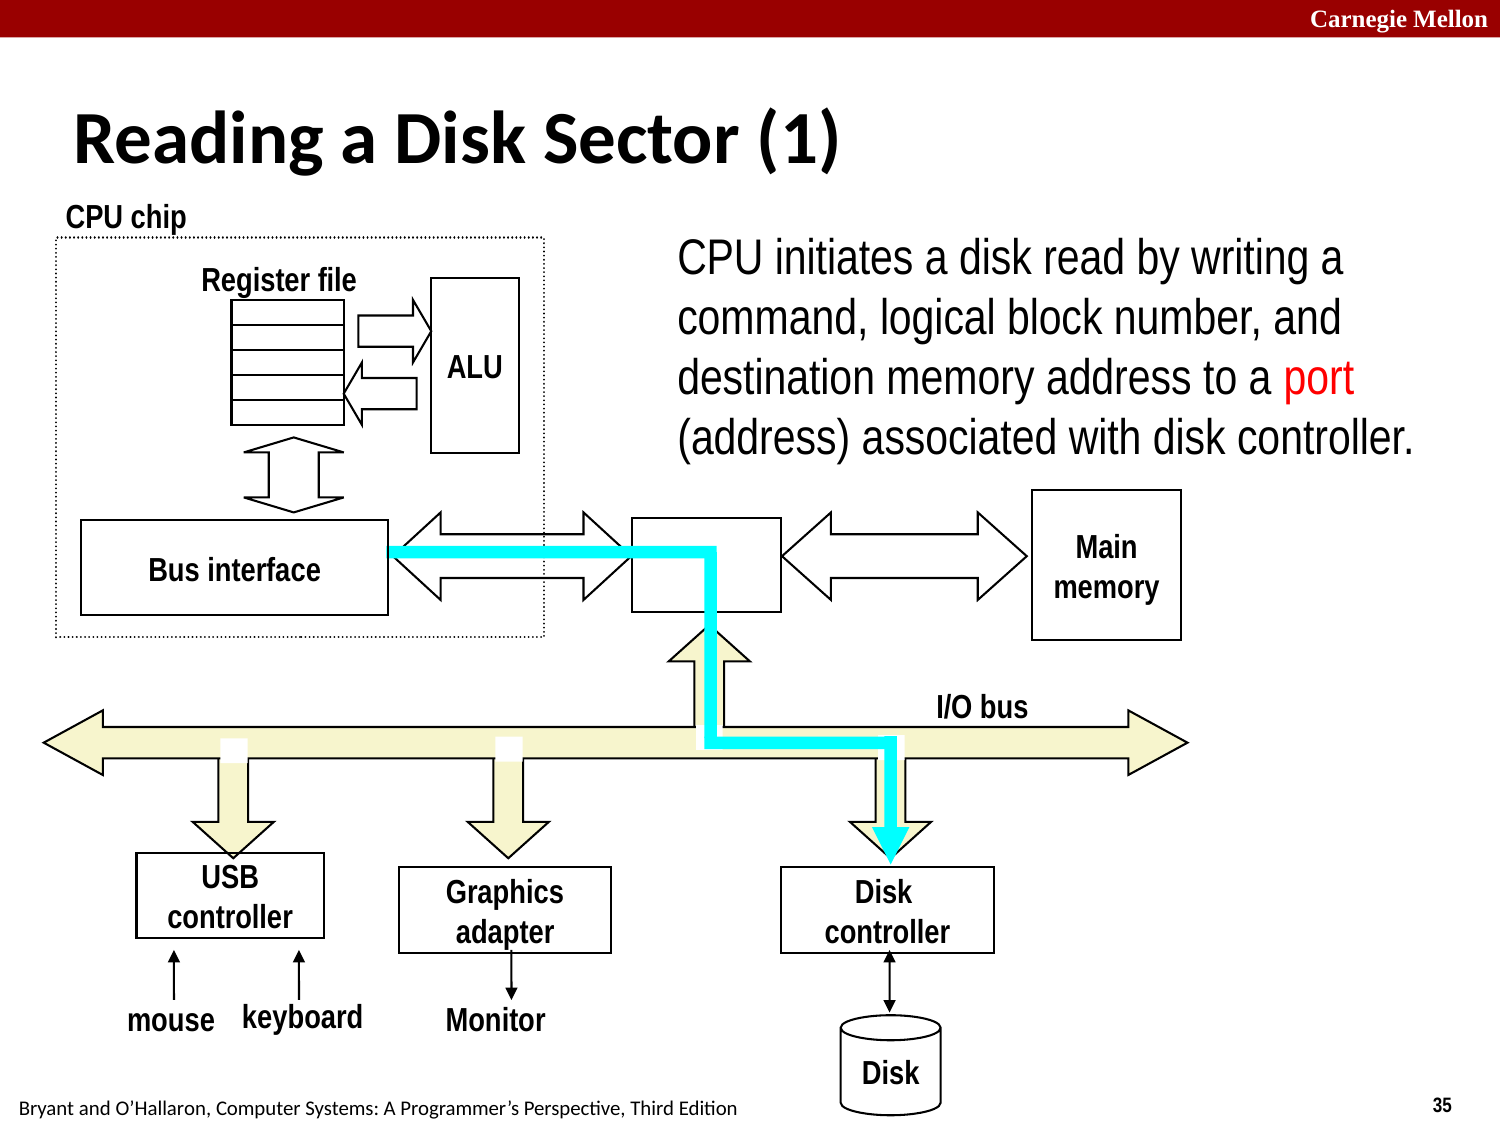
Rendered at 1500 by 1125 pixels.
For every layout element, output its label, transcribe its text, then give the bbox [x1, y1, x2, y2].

text_box [544, 512, 627, 552]
text_box [891, 759, 932, 853]
text_box Disk controller [781, 867, 994, 953]
text_box [467, 759, 549, 859]
text_box [668, 624, 710, 726]
text_box CPU initiates a disk read by writing a command, logical block number, and destination memory address to a port (address) associated with disk controller. [662, 217, 1463, 472]
text_box Monitor [430, 990, 561, 1046]
text_box keyboard [227, 987, 379, 1043]
text_box [220, 738, 248, 764]
text_box [43, 710, 878, 775]
text_box USB controller [136, 852, 324, 939]
text_box [711, 626, 750, 726]
text_box [883, 949, 896, 1013]
text_box mouse [112, 990, 231, 1046]
text_box I/O bus [921, 677, 1044, 732]
text_box [849, 759, 890, 853]
text_box [167, 949, 181, 990]
text_box [782, 512, 1027, 600]
title Reading a Disk Sector (1) [58, 71, 1305, 197]
text_box [292, 949, 306, 987]
text_box [878, 735, 905, 761]
text_box CPU chip [50, 187, 203, 243]
text_box Graphics adapter [398, 867, 612, 953]
text_box [544, 553, 632, 600]
text_box [632, 517, 782, 613]
text_box Disk [840, 1015, 941, 1116]
text_box [56, 237, 544, 638]
text_box [884, 736, 897, 865]
text_box [723, 710, 1188, 775]
text_box [192, 759, 274, 852]
text_box Bus interface [81, 520, 389, 616]
text_box [495, 736, 523, 762]
text_box [696, 725, 723, 750]
text_box [505, 949, 518, 990]
text_box Main memory [1032, 490, 1182, 641]
